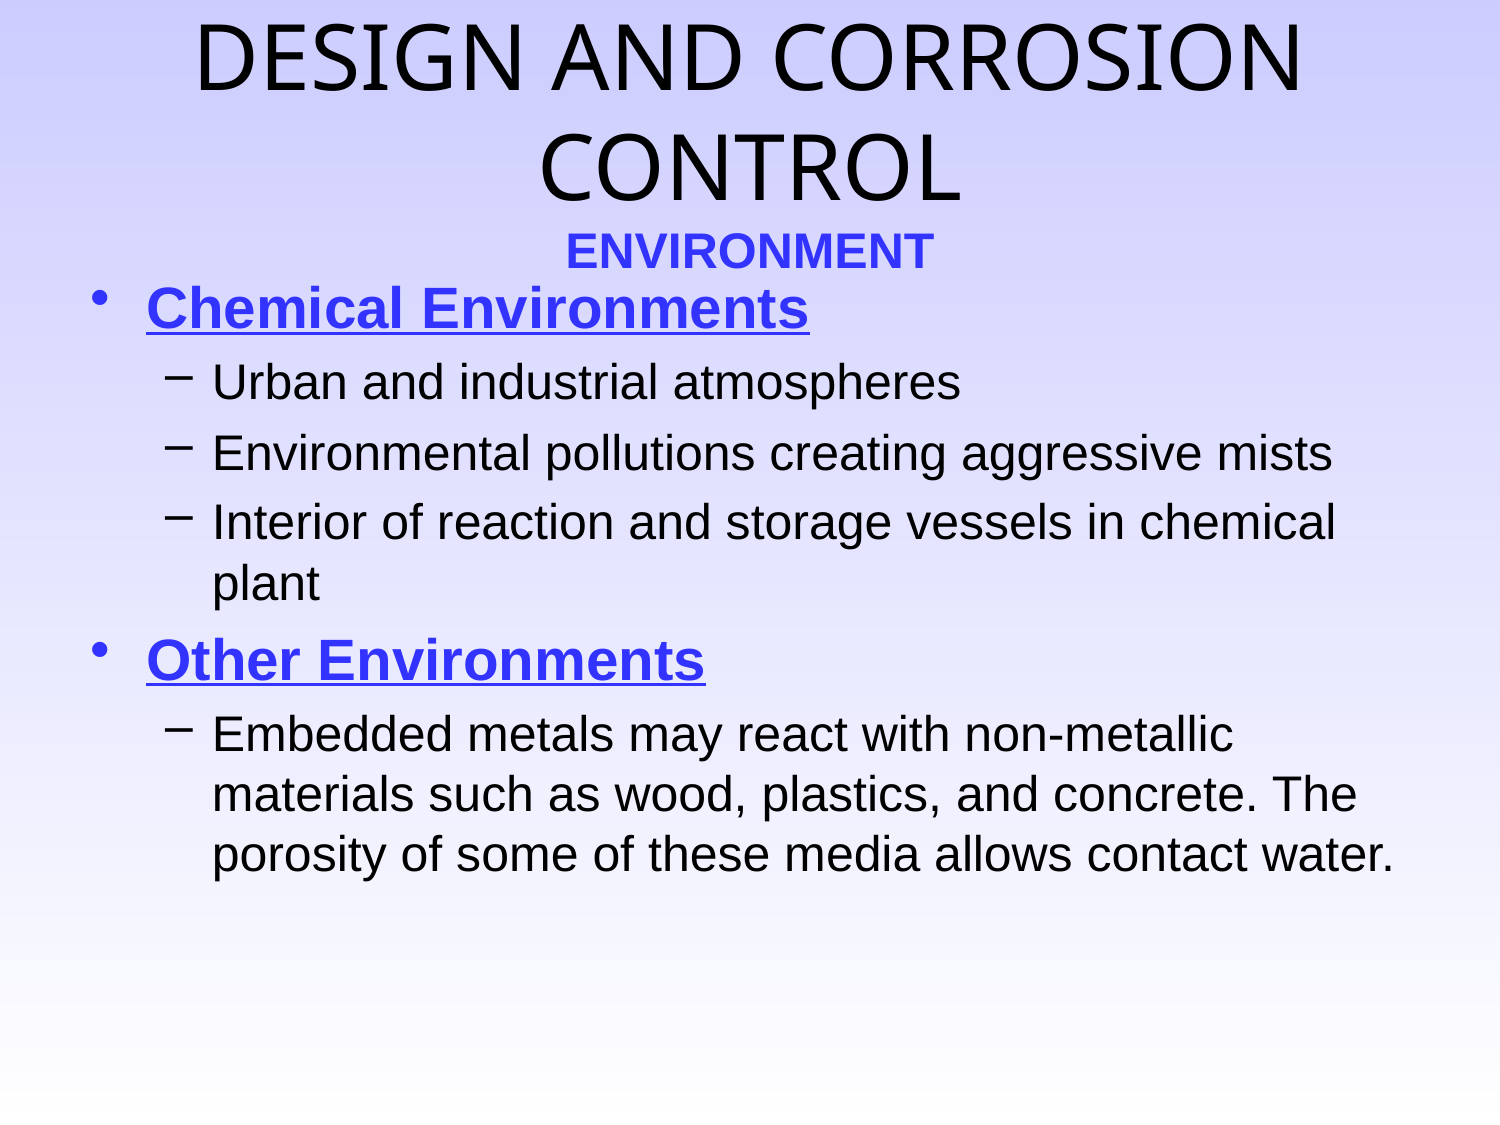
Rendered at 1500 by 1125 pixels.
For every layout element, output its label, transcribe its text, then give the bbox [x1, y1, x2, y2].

title DESIGN AND CORROSION CONTROL ENVIRONMENT [74, 44, 1426, 233]
list Chemical Environments Urban and industrial atmospheres Environmental pollutions creating aggressive mists Interior of reaction and storage vessels in chemical plant Other Environments Embedded metals may react with non-metallic materials such as wood, plastics, and concrete. The porosity of some of these media allows contact water. [74, 262, 1426, 1006]
